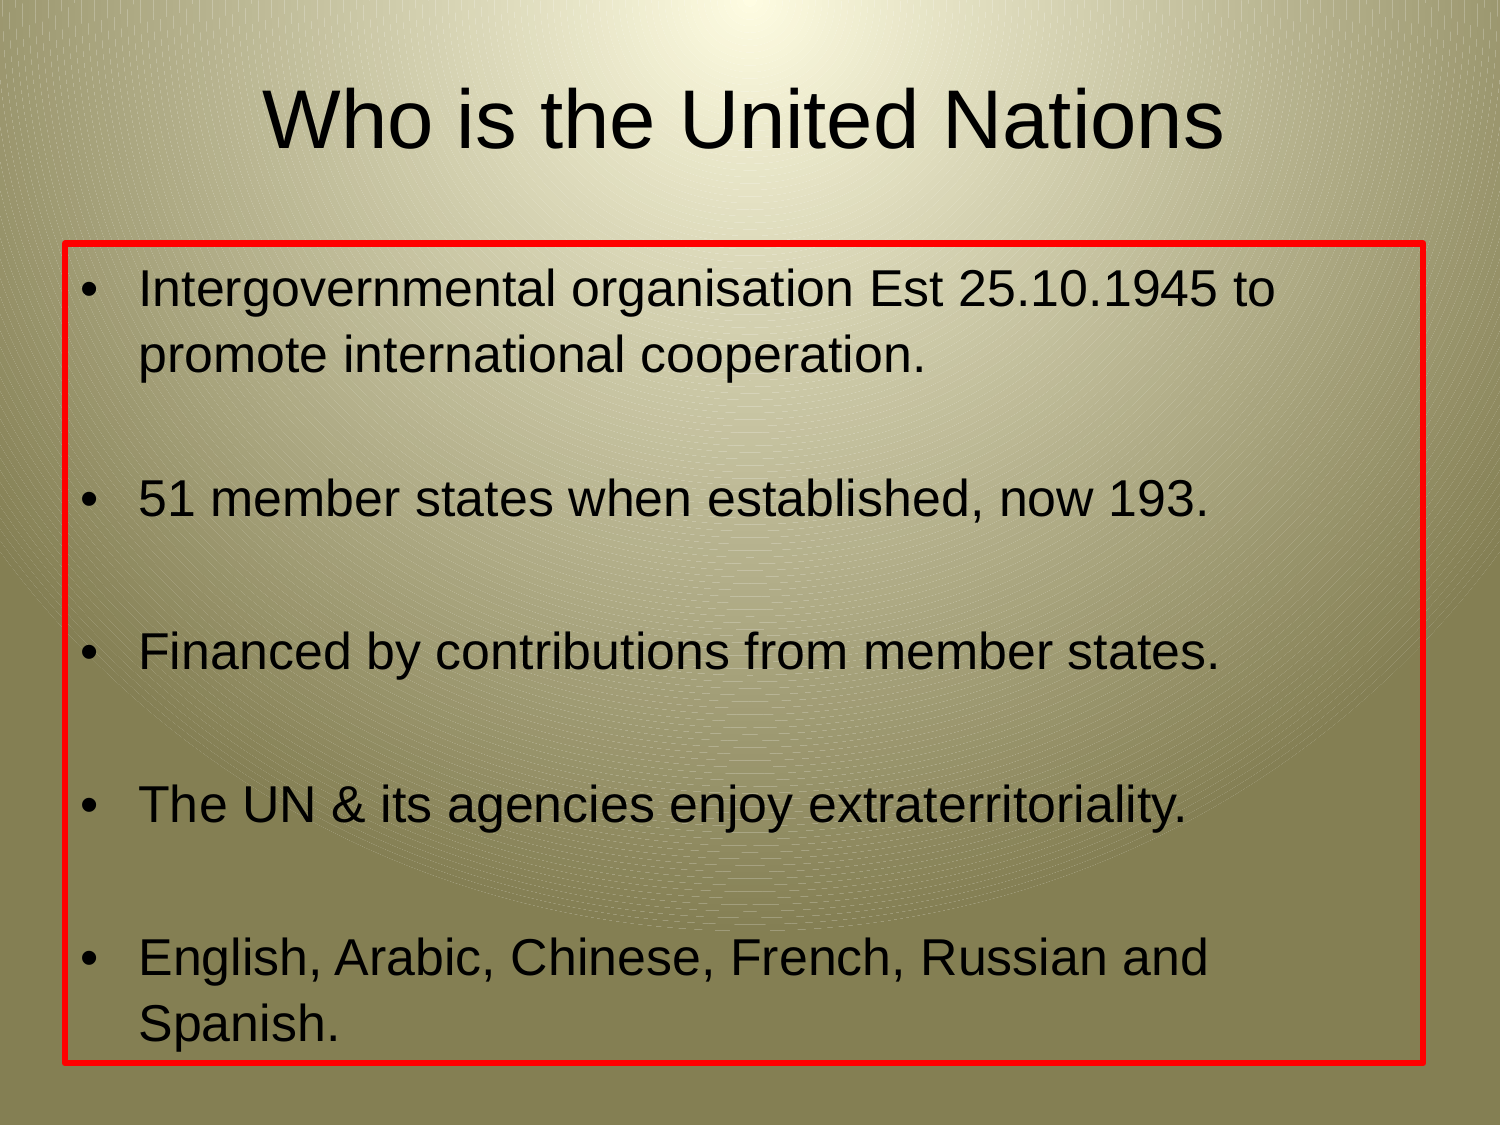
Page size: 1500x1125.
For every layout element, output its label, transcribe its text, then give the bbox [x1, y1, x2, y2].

list Intergovernmental organisation Est 25.10.1945 to promote international cooperation. 51 member states when established, now 193. Financed by contributions from member states. The UN & its agencies enjoy extraterritoriality. English, Arabic, Chinese, French, Russian and Spanish. [64, 243, 1424, 1064]
title Who is the United Nations [88, 42, 1400, 197]
